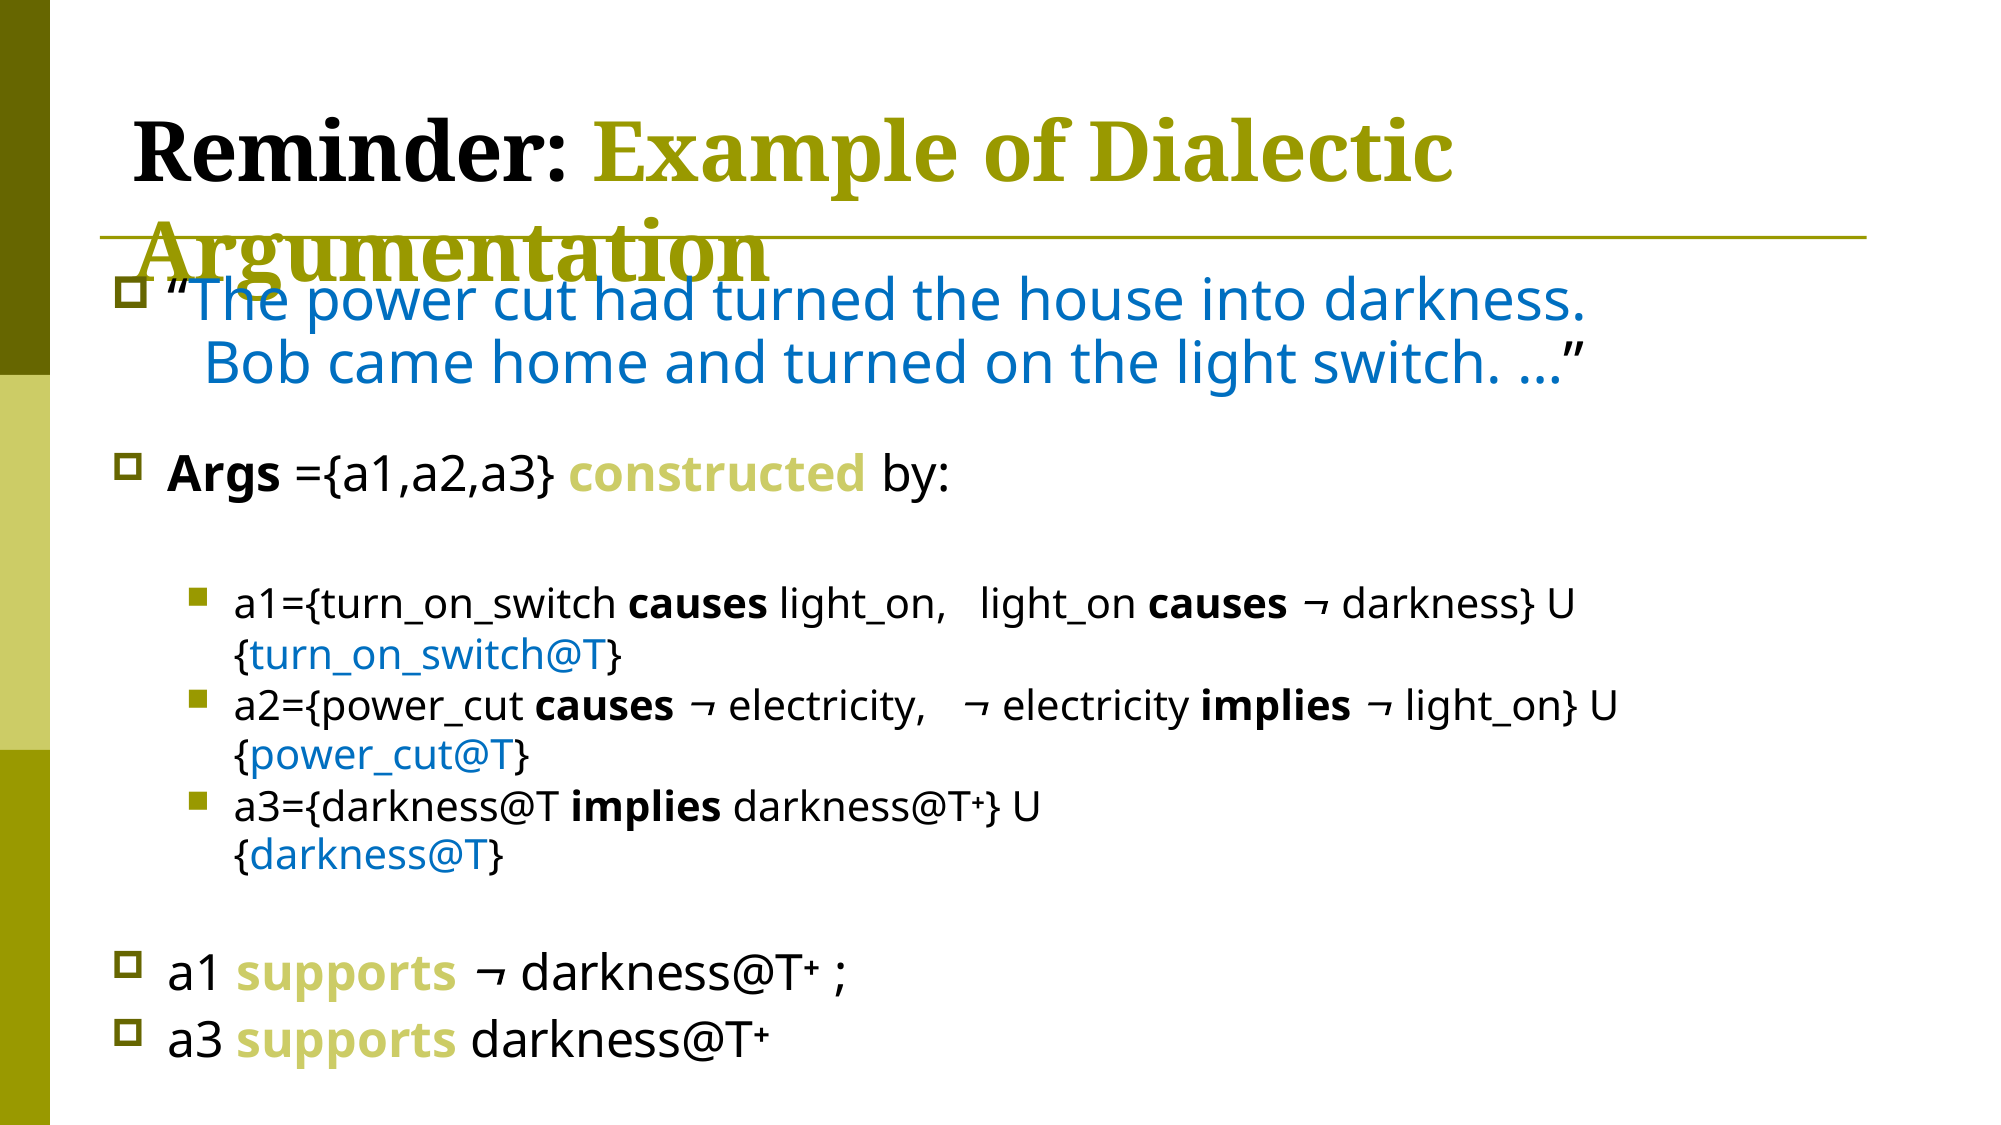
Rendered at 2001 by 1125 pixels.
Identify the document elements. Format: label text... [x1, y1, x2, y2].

text_box Reminder: Example of Dialectic Argumentation [130, 98, 1926, 299]
text_box “The power cut had turned the house into darkness. Bob came home and turned on the light switch. …” Args ={a1,a2,a3} constructed by: a1={turn_on_switch causes light_on, light_on causes  darkness} U {turn_on_switch@T} a2={power_cut causes  electricity,  electricity implies  light_on} U {power_cut@T} a3={darkness@T implies darkness@T+} U {darkness@T} a1 supports  darkness@T+ ; a3 supports darkness@T+ [109, 270, 1866, 1125]
